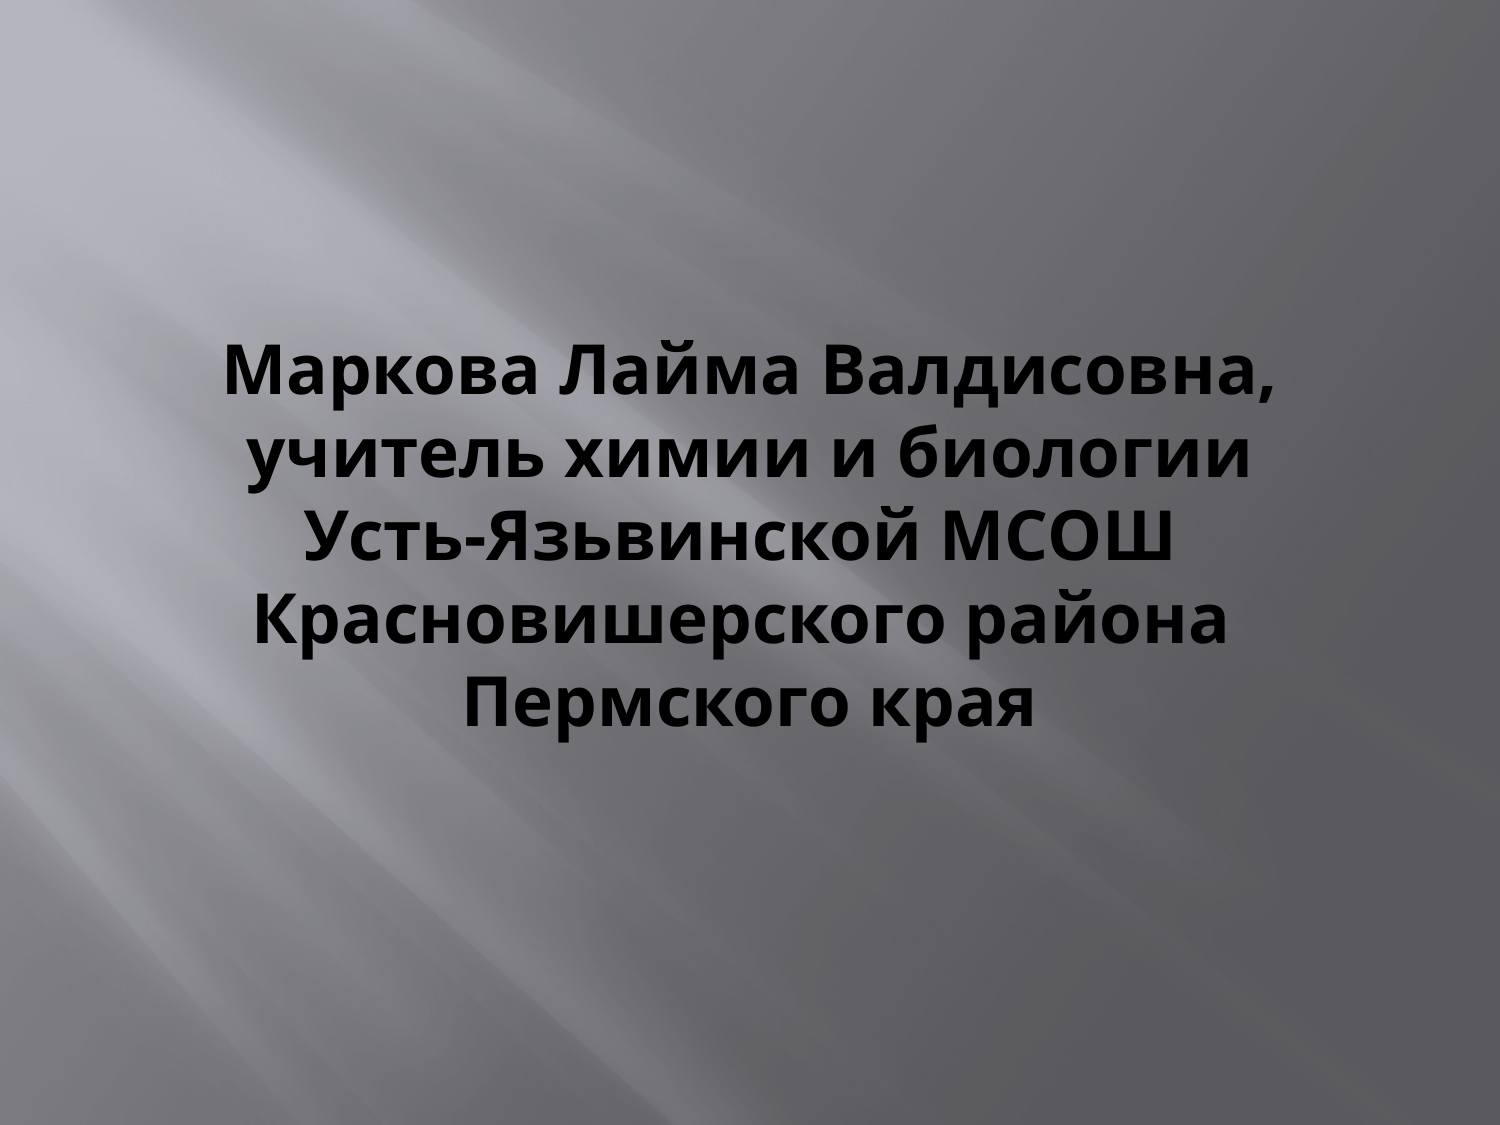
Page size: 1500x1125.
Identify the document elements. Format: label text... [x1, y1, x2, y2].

title Маркова Лайма Валдисовна, учитель химии и биологии Усть-Язьвинской МСОШ Красновишерского района Пермского края [75, 316, 1425, 750]
